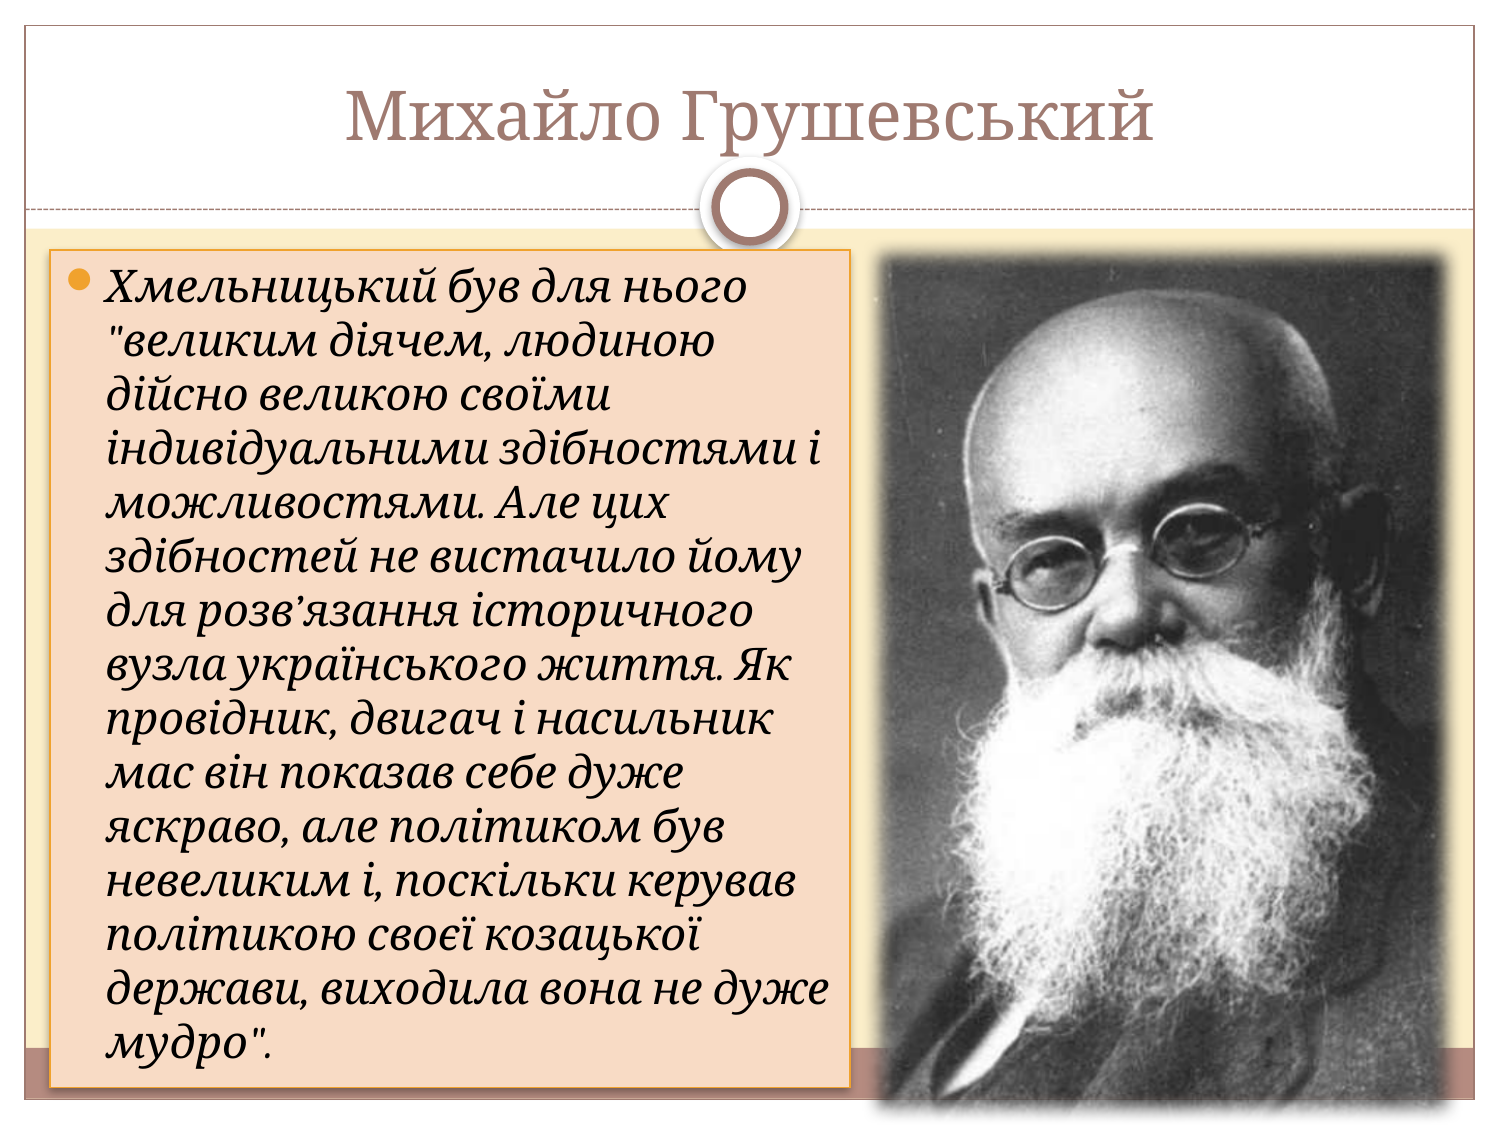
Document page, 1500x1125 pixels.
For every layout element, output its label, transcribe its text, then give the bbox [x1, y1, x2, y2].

title Михайло Грушевський [49, 37, 1450, 163]
picture [862, 237, 1463, 1125]
list Хмельницький був для нього "великим діячем, людиною дійсно великою своїми індивідуальними здібностями і можливостями. Але цих здібностей не вистачило йому для розв’язання історичного вузла українського життя. Як провідник, двигач і насильник мас він показав себе дуже яскраво, але політиком був невеликим і, поскільки керував політикою своєї козацької держави, виходила вона не дуже мудро". [49, 249, 851, 1088]
